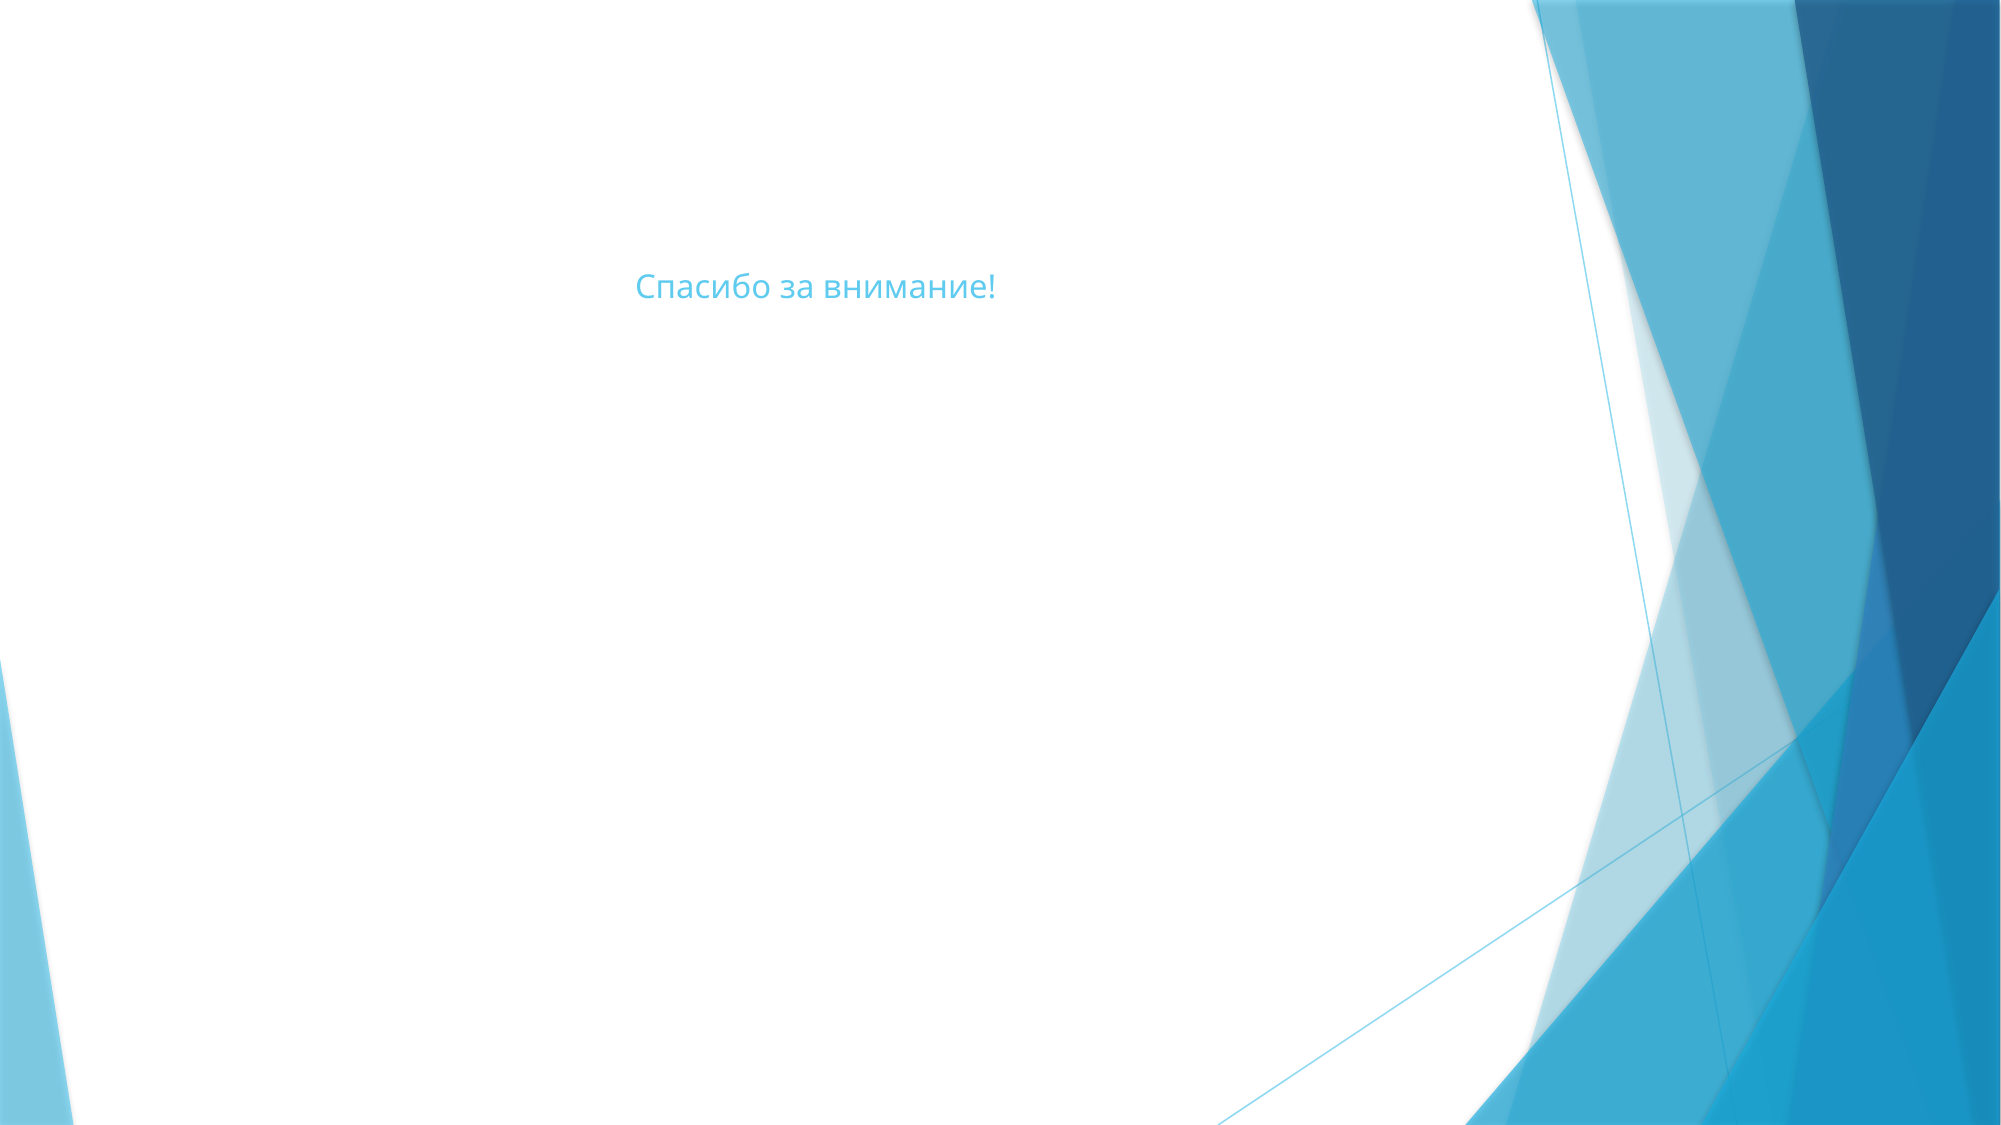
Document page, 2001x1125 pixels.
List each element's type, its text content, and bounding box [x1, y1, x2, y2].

title Спасибо за внимание! [111, 99, 1522, 317]
